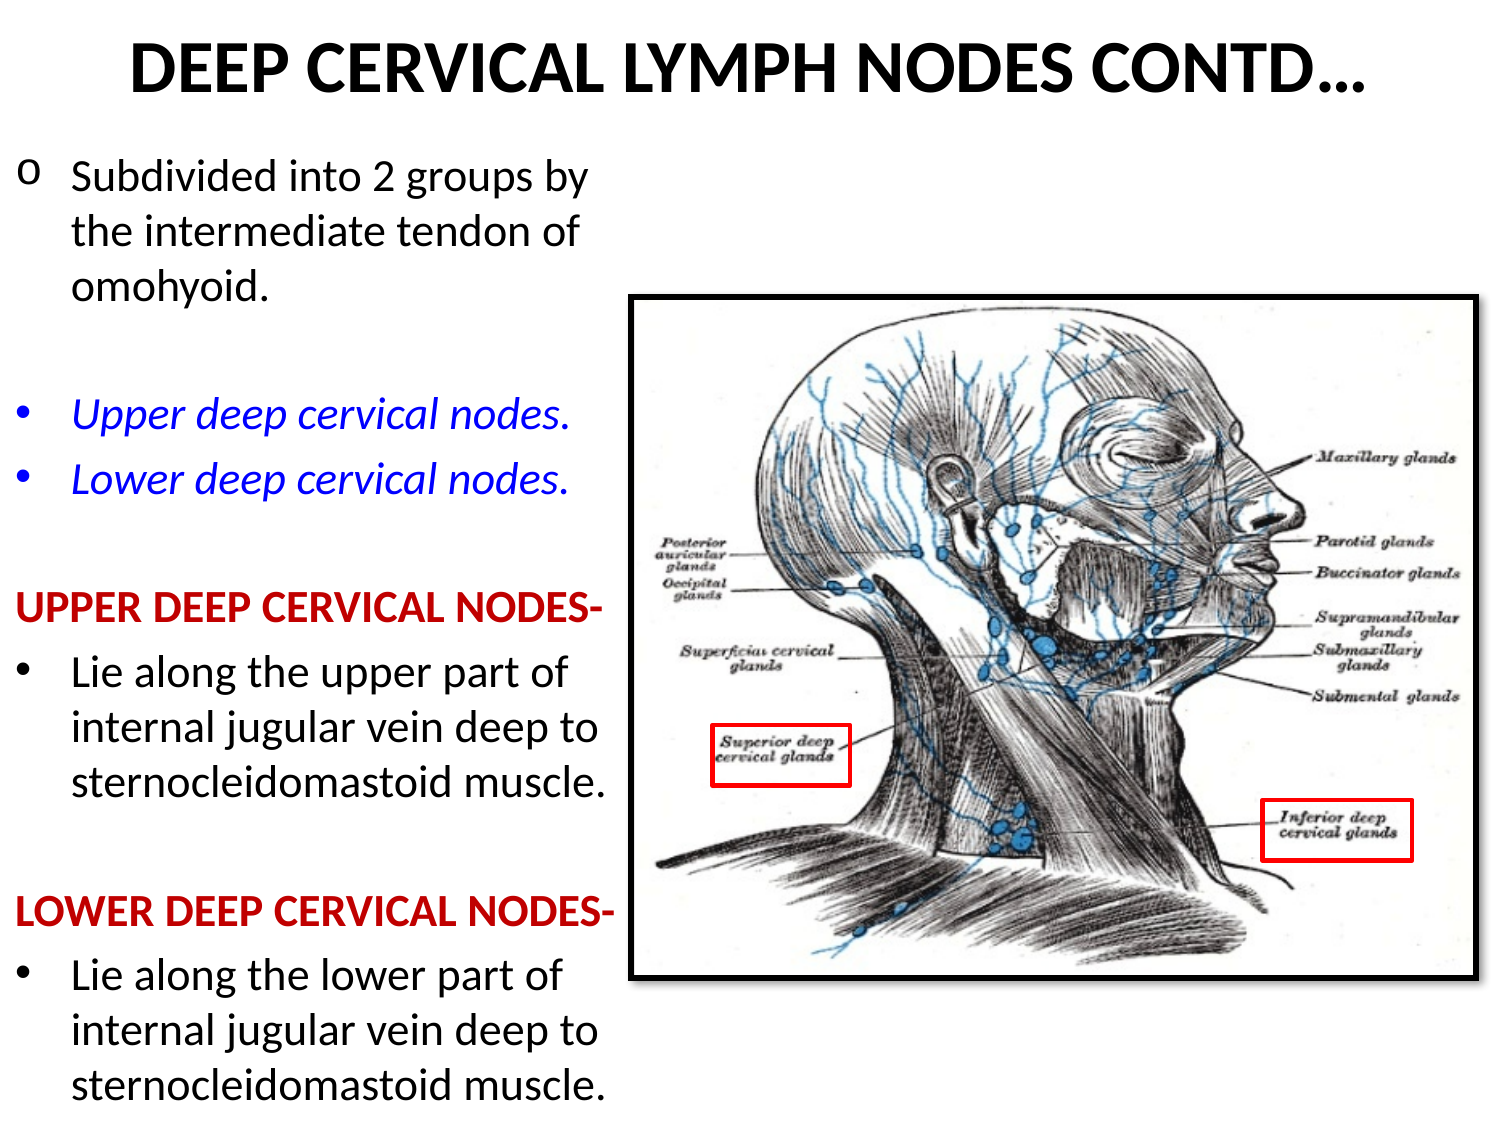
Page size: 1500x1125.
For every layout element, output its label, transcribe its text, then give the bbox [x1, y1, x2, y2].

title DEEP CERVICAL LYMPH NODES CONTD… [75, 0, 1425, 125]
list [633, 299, 1474, 976]
list Subdivided into 2 groups by the intermediate tendon of omohyoid. Upper deep cervical nodes. Lower deep cervical nodes. UPPER DEEP CERVICAL NODES- Lie along the upper part of internal jugular vein deep to sternocleidomastoid muscle. LOWER DEEP CERVICAL NODES- Lie along the lower part of internal jugular vein deep to sternocleidomastoid muscle. [0, 137, 675, 1125]
